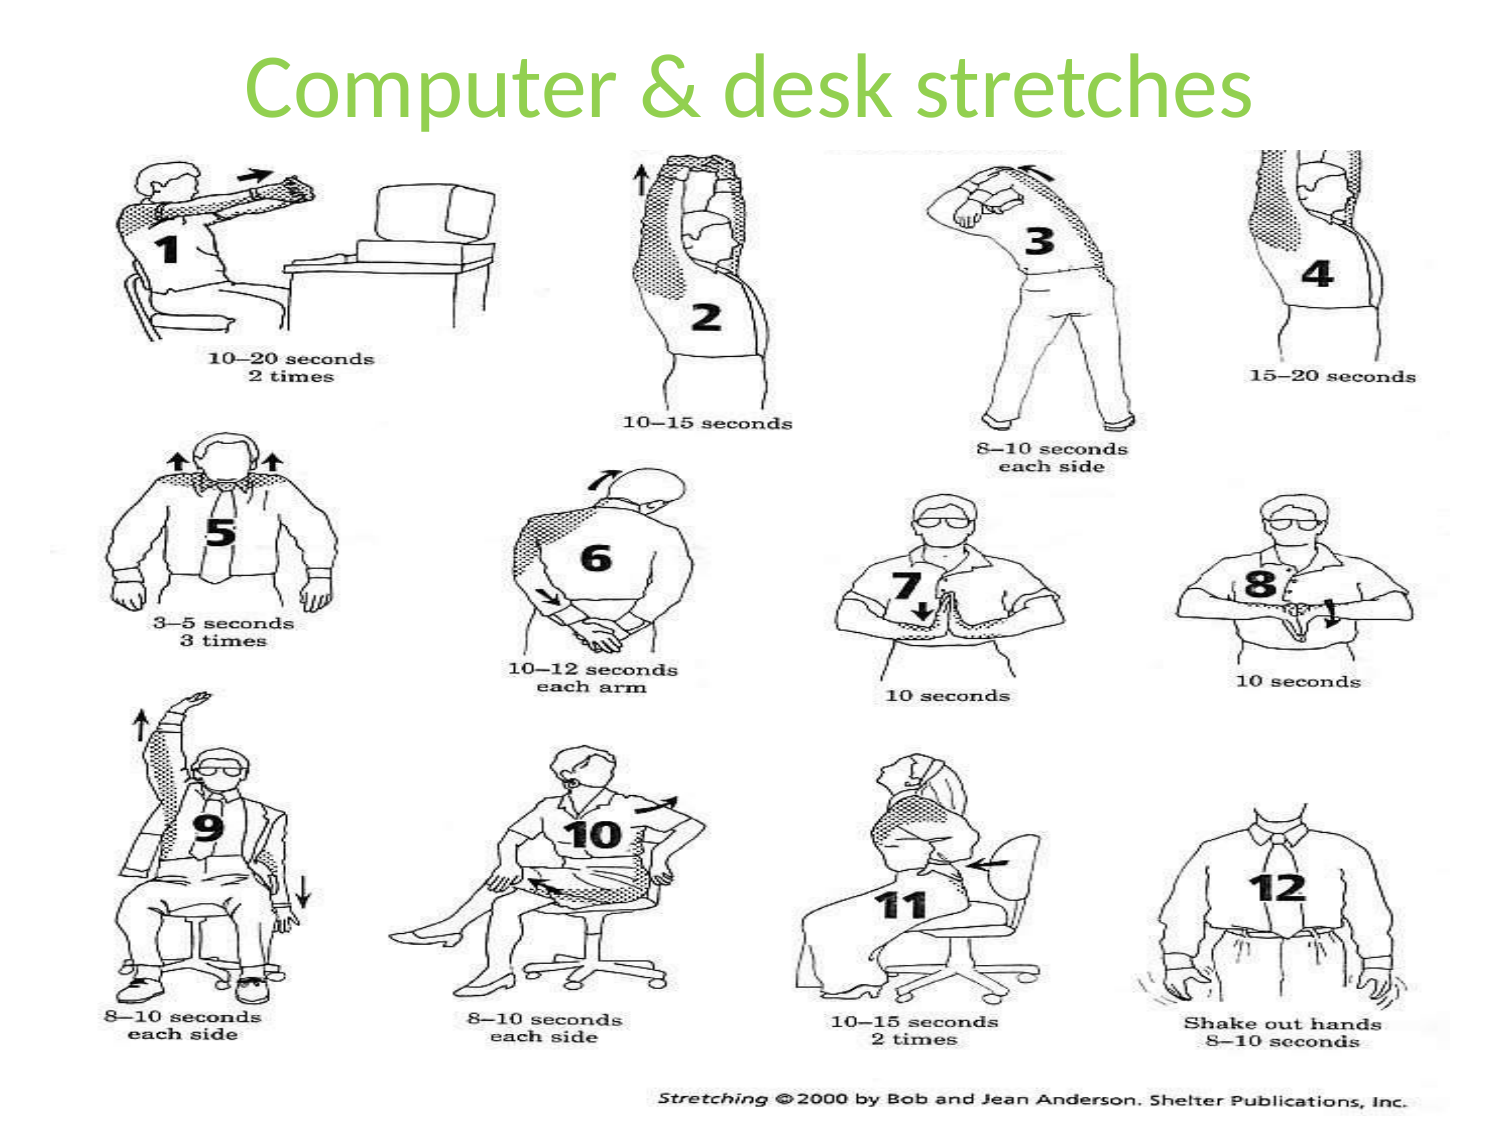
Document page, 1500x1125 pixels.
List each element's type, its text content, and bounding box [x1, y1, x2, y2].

title Computer & desk stretches [0, 0, 1500, 163]
picture [49, 149, 1451, 1117]
